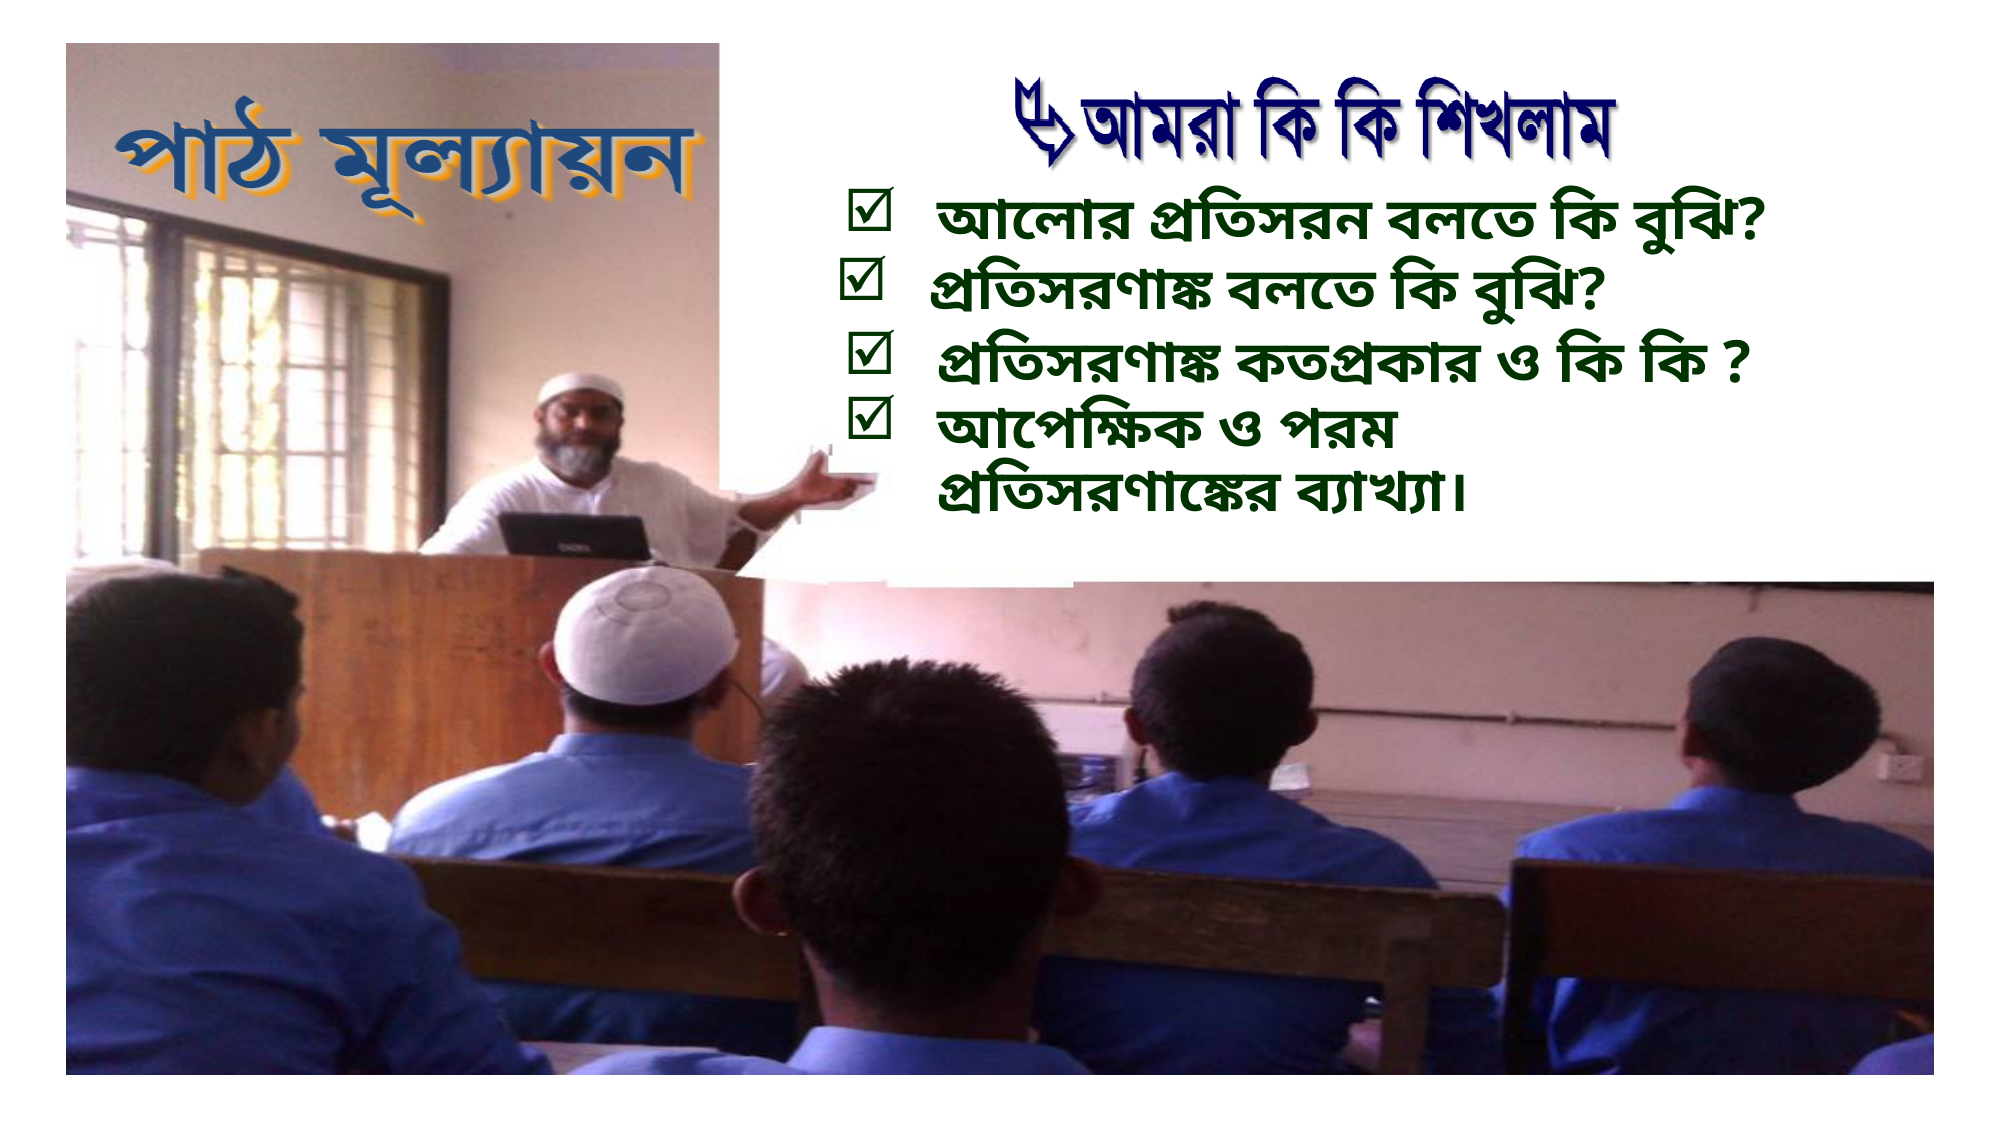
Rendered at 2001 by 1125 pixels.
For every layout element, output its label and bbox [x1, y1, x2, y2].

picture [66, 43, 1934, 1076]
